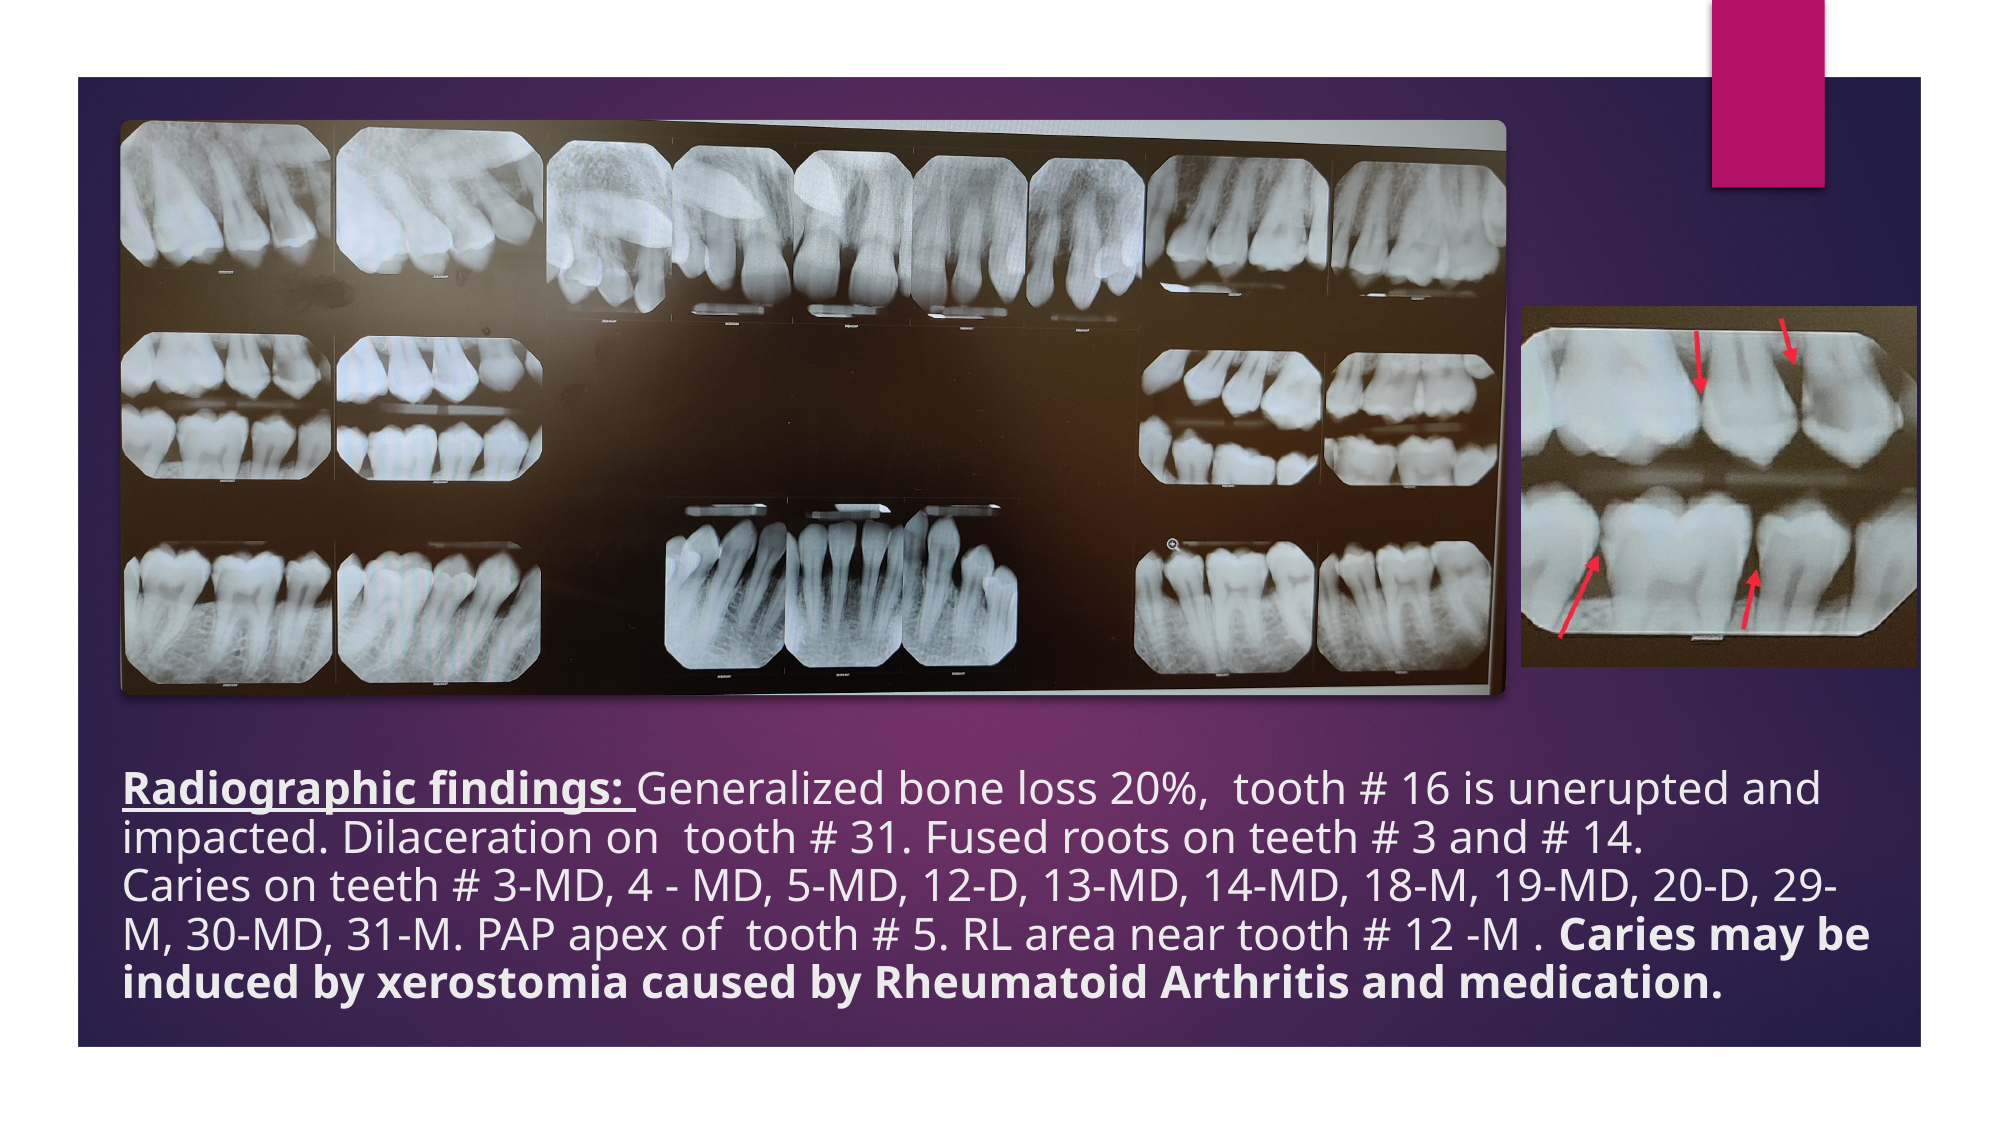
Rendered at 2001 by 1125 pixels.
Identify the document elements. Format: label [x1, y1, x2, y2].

text_box [0, 0, 2000, 1125]
list [120, 119, 1507, 696]
picture [1521, 306, 1917, 667]
